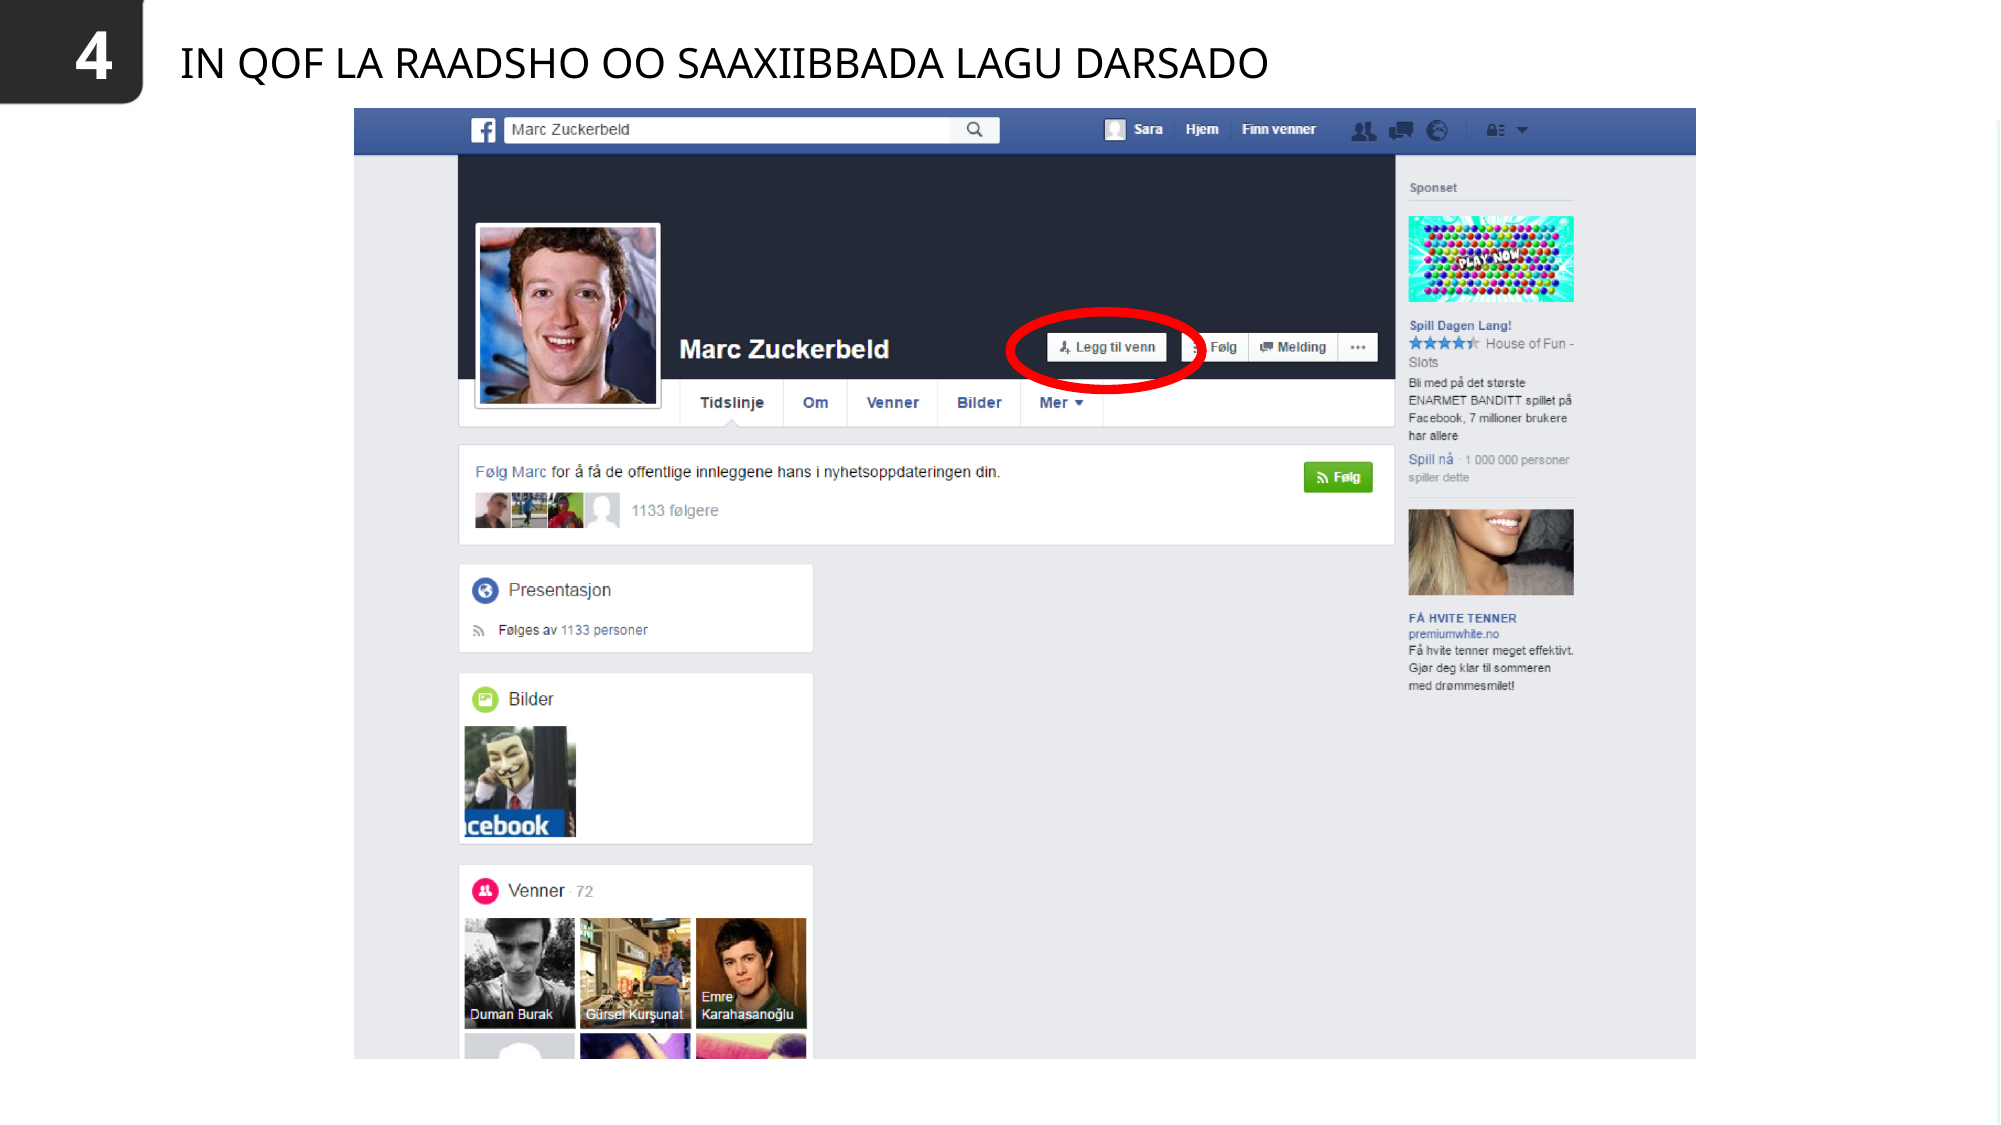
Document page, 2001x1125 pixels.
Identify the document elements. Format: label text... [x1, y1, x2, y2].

picture [0, 0, 2000, 1124]
text_box 4 [60, 20, 188, 95]
title IN QOF LA RAADSHO OO SAAXIIBBADA LAGU DARSADO [188, 34, 1864, 95]
